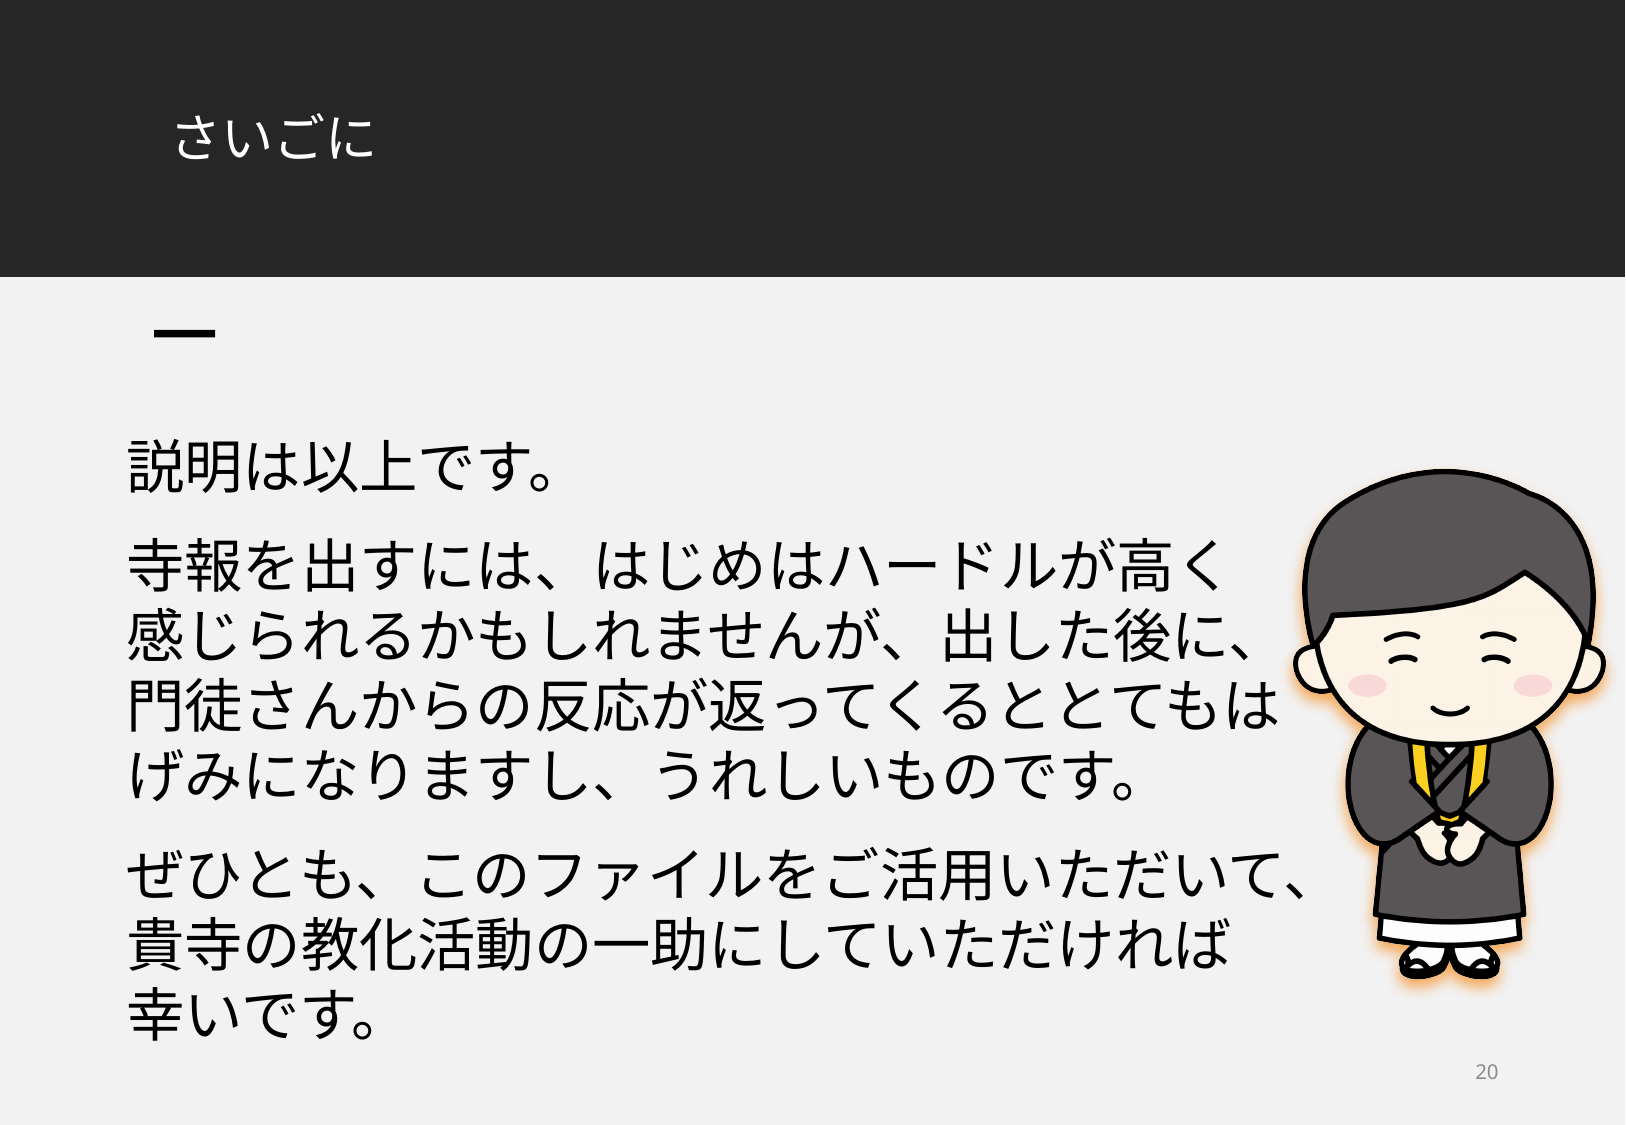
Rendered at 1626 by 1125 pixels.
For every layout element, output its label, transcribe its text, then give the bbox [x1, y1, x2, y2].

text_box [153, 329, 216, 338]
text_box [0, 276, 1625, 1125]
list 説明は以上です。 寺報を出すには、はじめはハードルが高く感じられるかもしれませんが、出した後に、門徒さんからの反応が返ってくるととてもはげみになりますし、うれしいものです。 ぜひとも、このファイルをご活用いただいて、貴寺の教化活動の一助にしていただければ幸いです。 [111, 422, 1304, 1125]
picture [1274, 452, 1625, 997]
text_box [0, 0, 1625, 276]
title さいごに [154, 104, 1473, 253]
slide_number 20 [1304, 1042, 1514, 1103]
